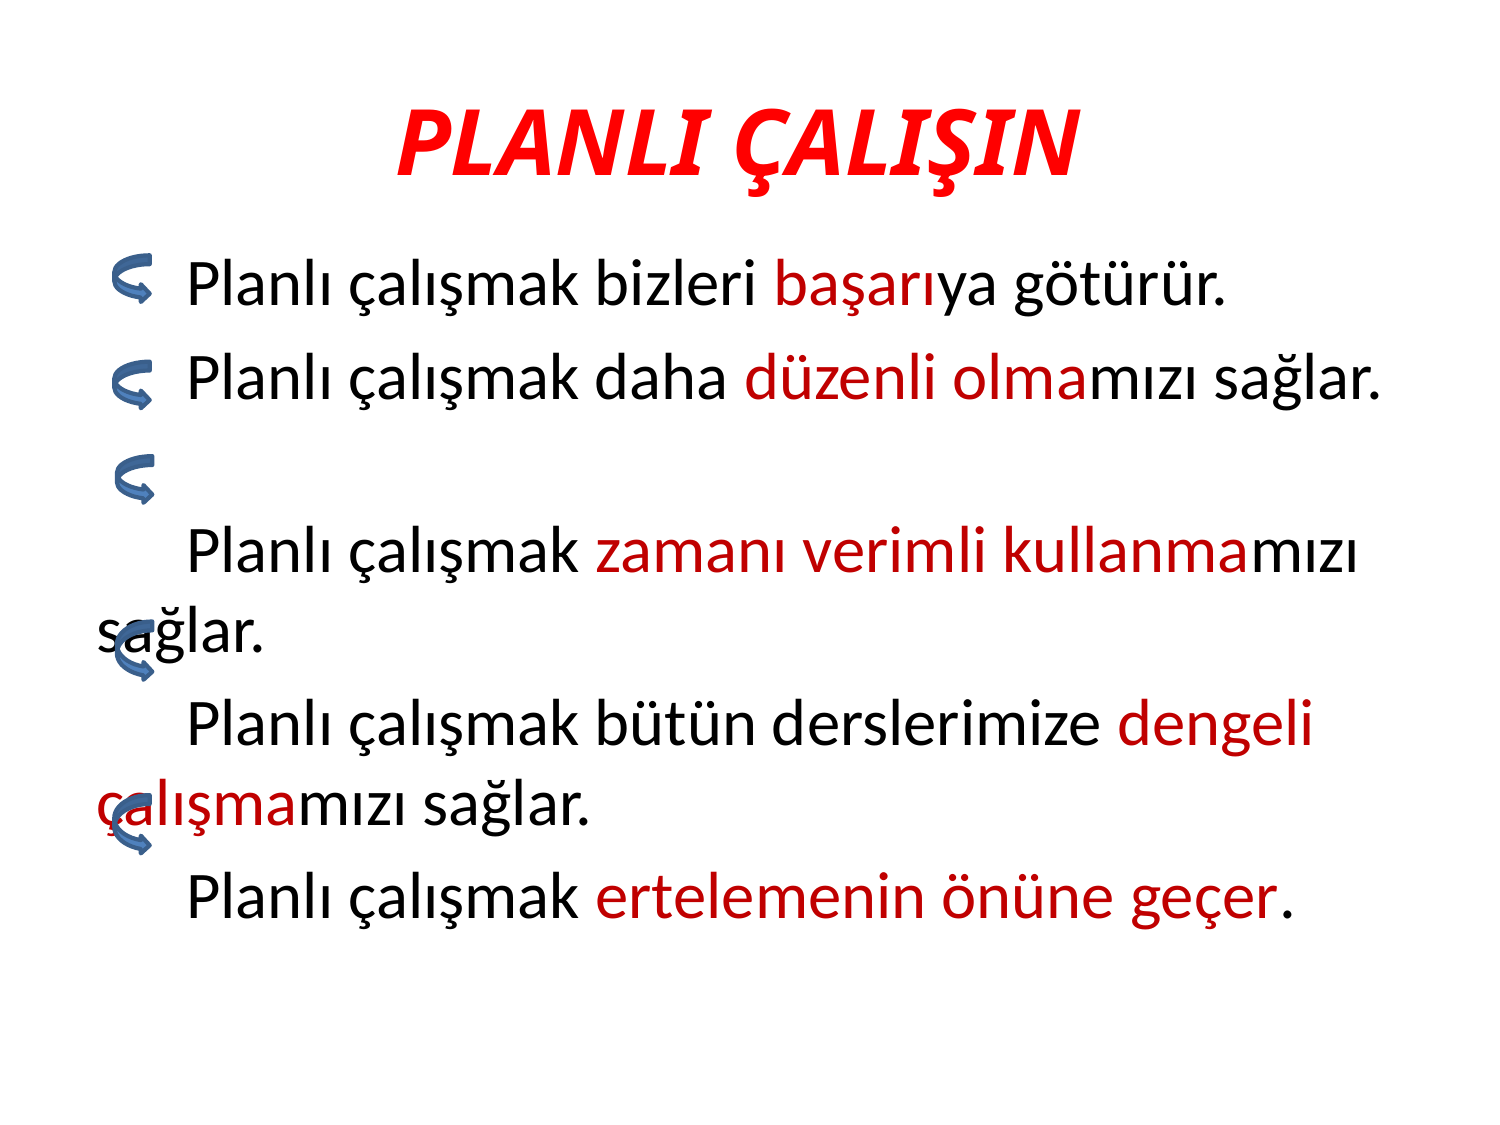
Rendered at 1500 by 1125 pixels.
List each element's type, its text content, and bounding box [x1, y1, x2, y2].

text_box [112, 793, 152, 856]
text_box [112, 359, 152, 411]
title PLANLI ÇALIŞIN [53, 45, 1424, 233]
text_box [114, 454, 155, 505]
list Planlı çalışmak bizleri başarıya götürür. Planlı çalışmak daha düzenli olmamızı sağlar. Planlı çalışmak zamanı verimli kullanmamızı sağlar. Planlı çalışmak bütün derslerimize dengeli çalışmamızı sağlar. Planlı çalışmak ertelemenin önüne geçer. [81, 231, 1454, 1005]
text_box [112, 253, 152, 304]
text_box [114, 619, 155, 682]
